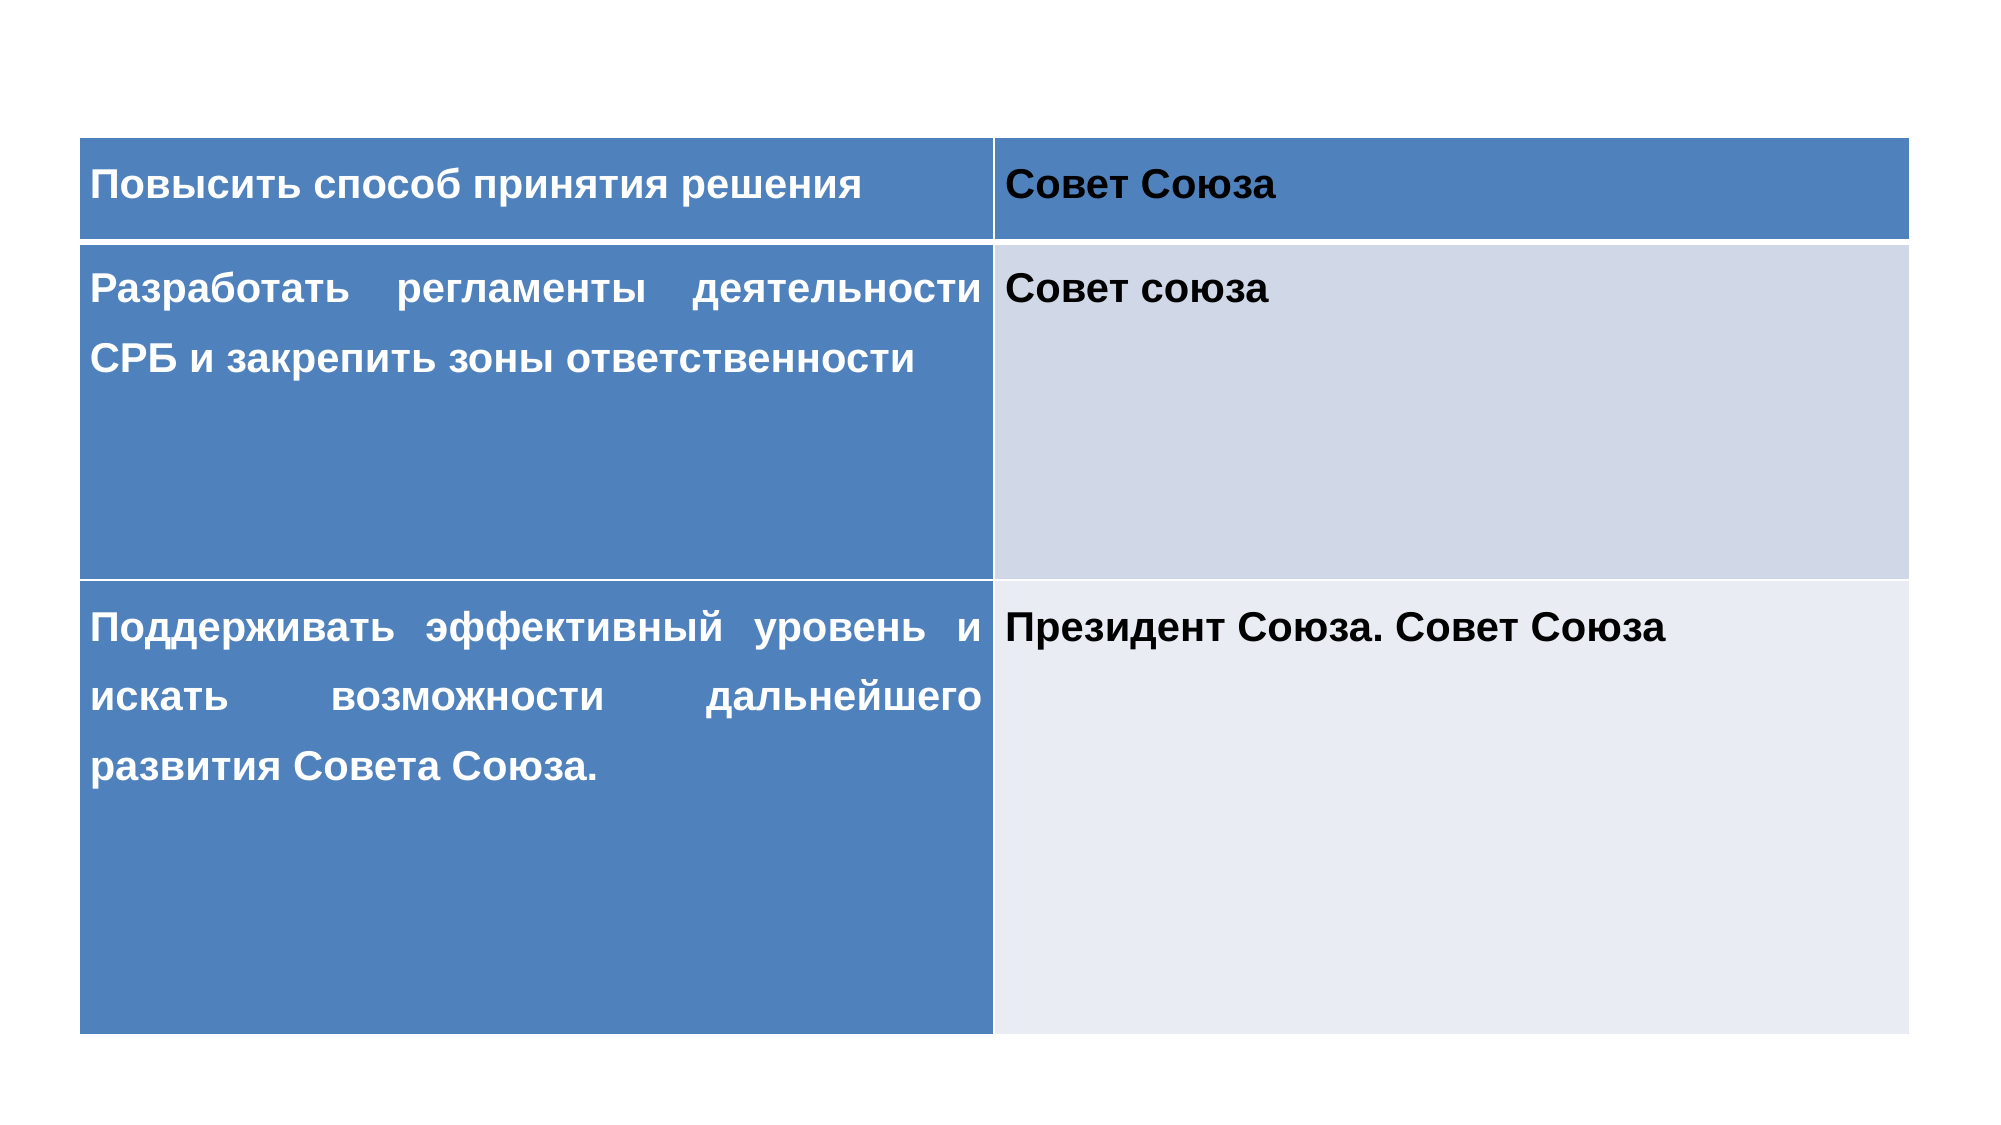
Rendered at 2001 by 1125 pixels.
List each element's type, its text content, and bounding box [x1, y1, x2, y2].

table_cell Разработать регламенты деятельности СРБ и закрепить зоны ответственности [80, 245, 993, 579]
table_cell Совет союза [995, 245, 1909, 579]
table_header Повысить способ принятия решения [80, 138, 993, 239]
table_cell Поддерживать эффективный уровень и искать возможности дальнейшего развития Совета Союза. [80, 581, 993, 1034]
table_header Совет Союза [995, 138, 1909, 239]
table_cell Президент Союза. Совет Союза [995, 581, 1909, 1034]
